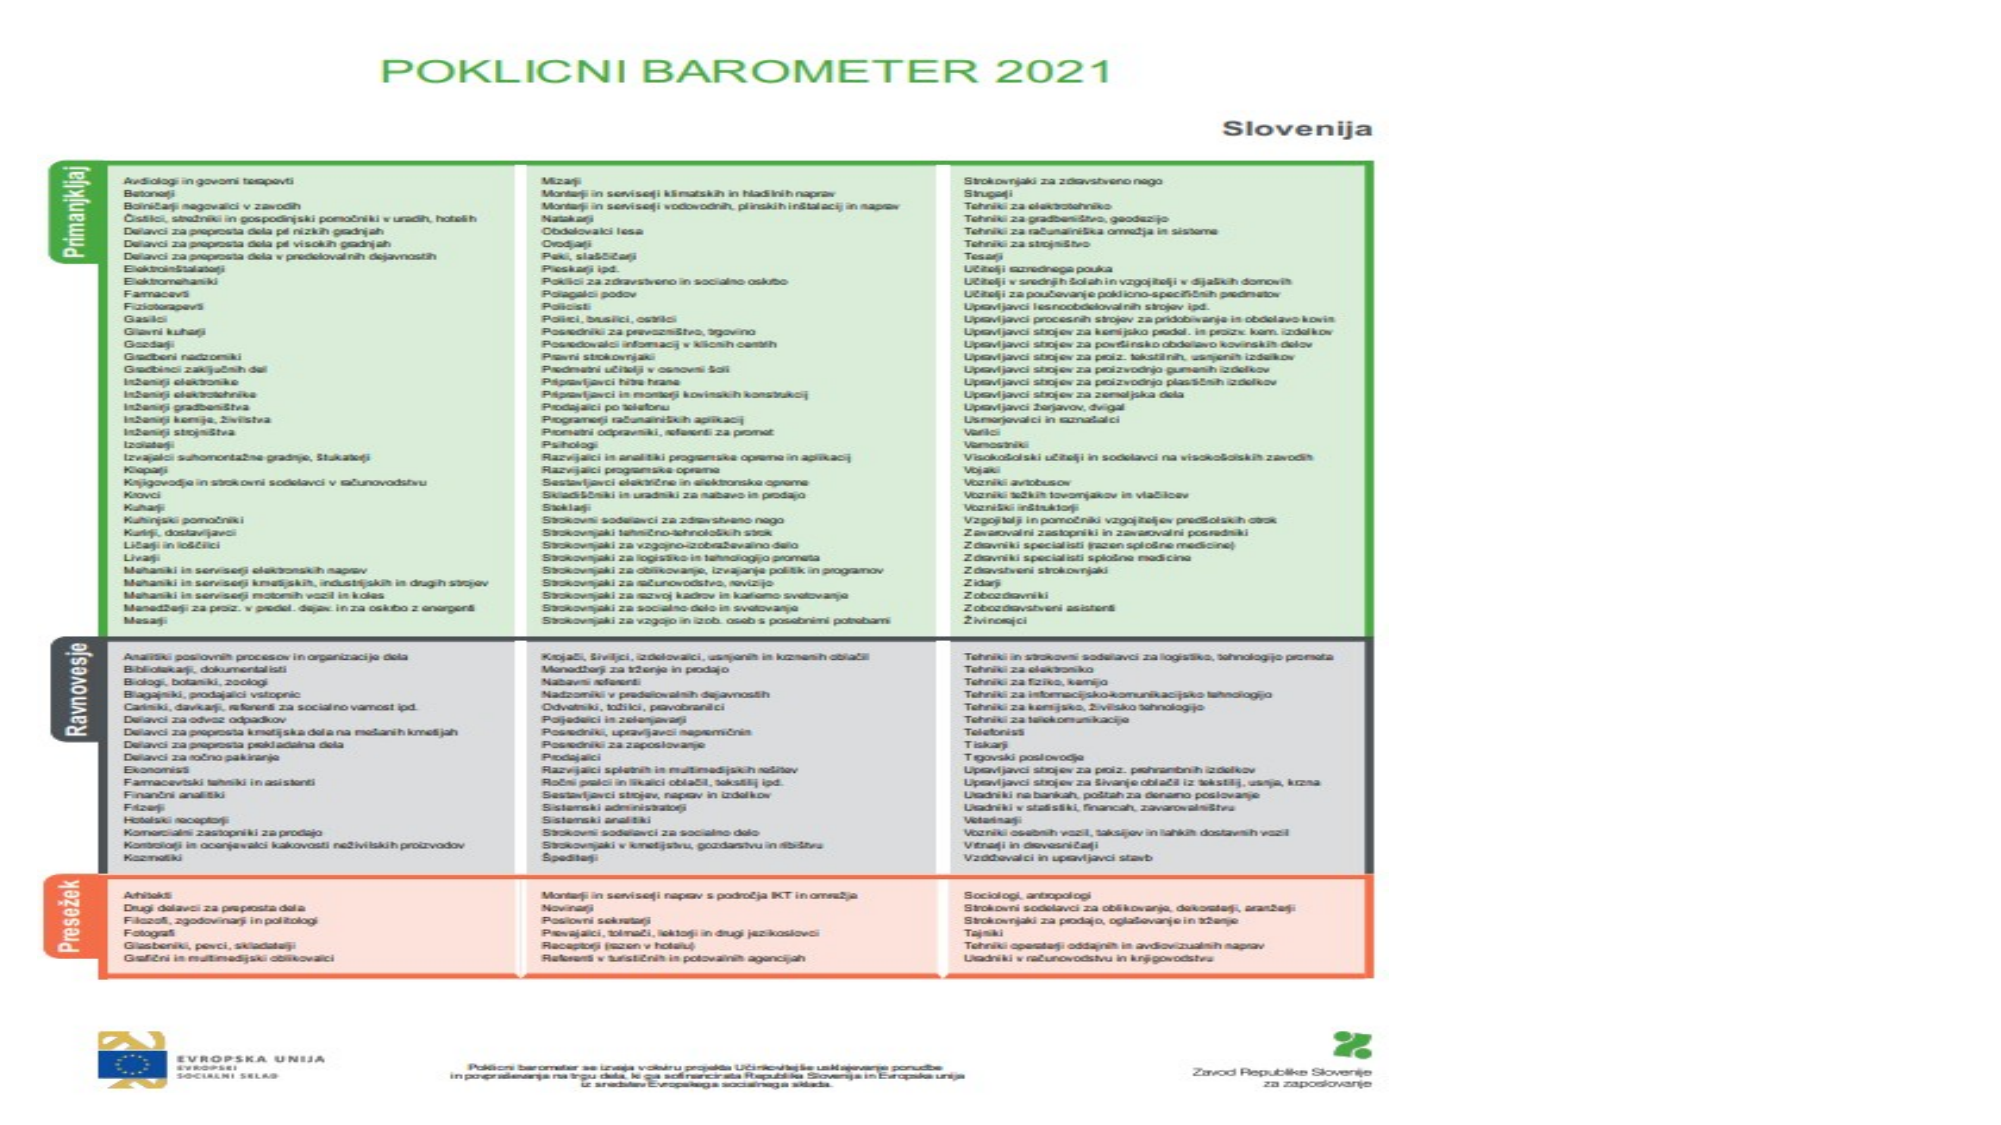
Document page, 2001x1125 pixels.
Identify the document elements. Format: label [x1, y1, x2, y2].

picture [37, 0, 1389, 1125]
